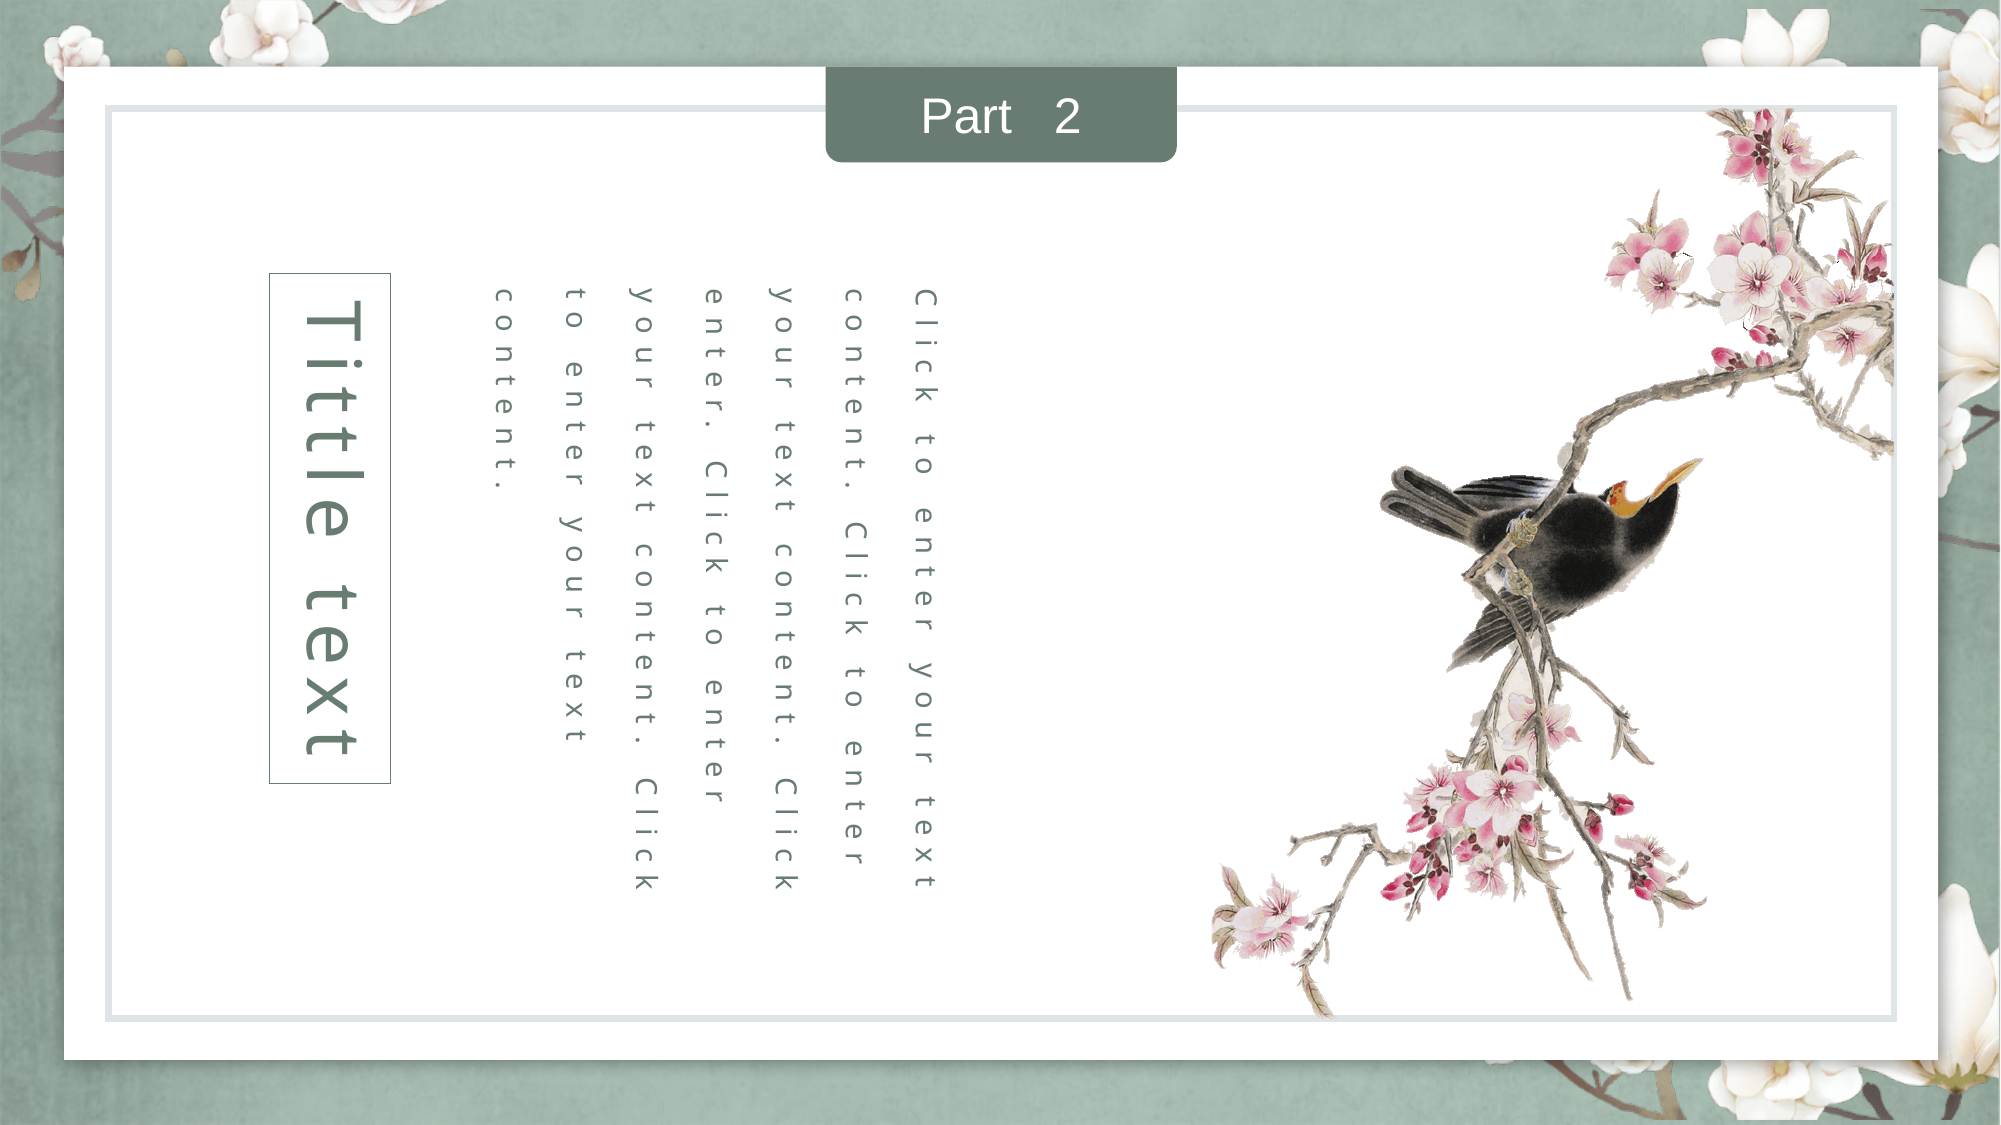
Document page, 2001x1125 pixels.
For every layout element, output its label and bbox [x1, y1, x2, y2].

picture [0, 0, 2001, 1125]
text_box [269, 273, 988, 924]
